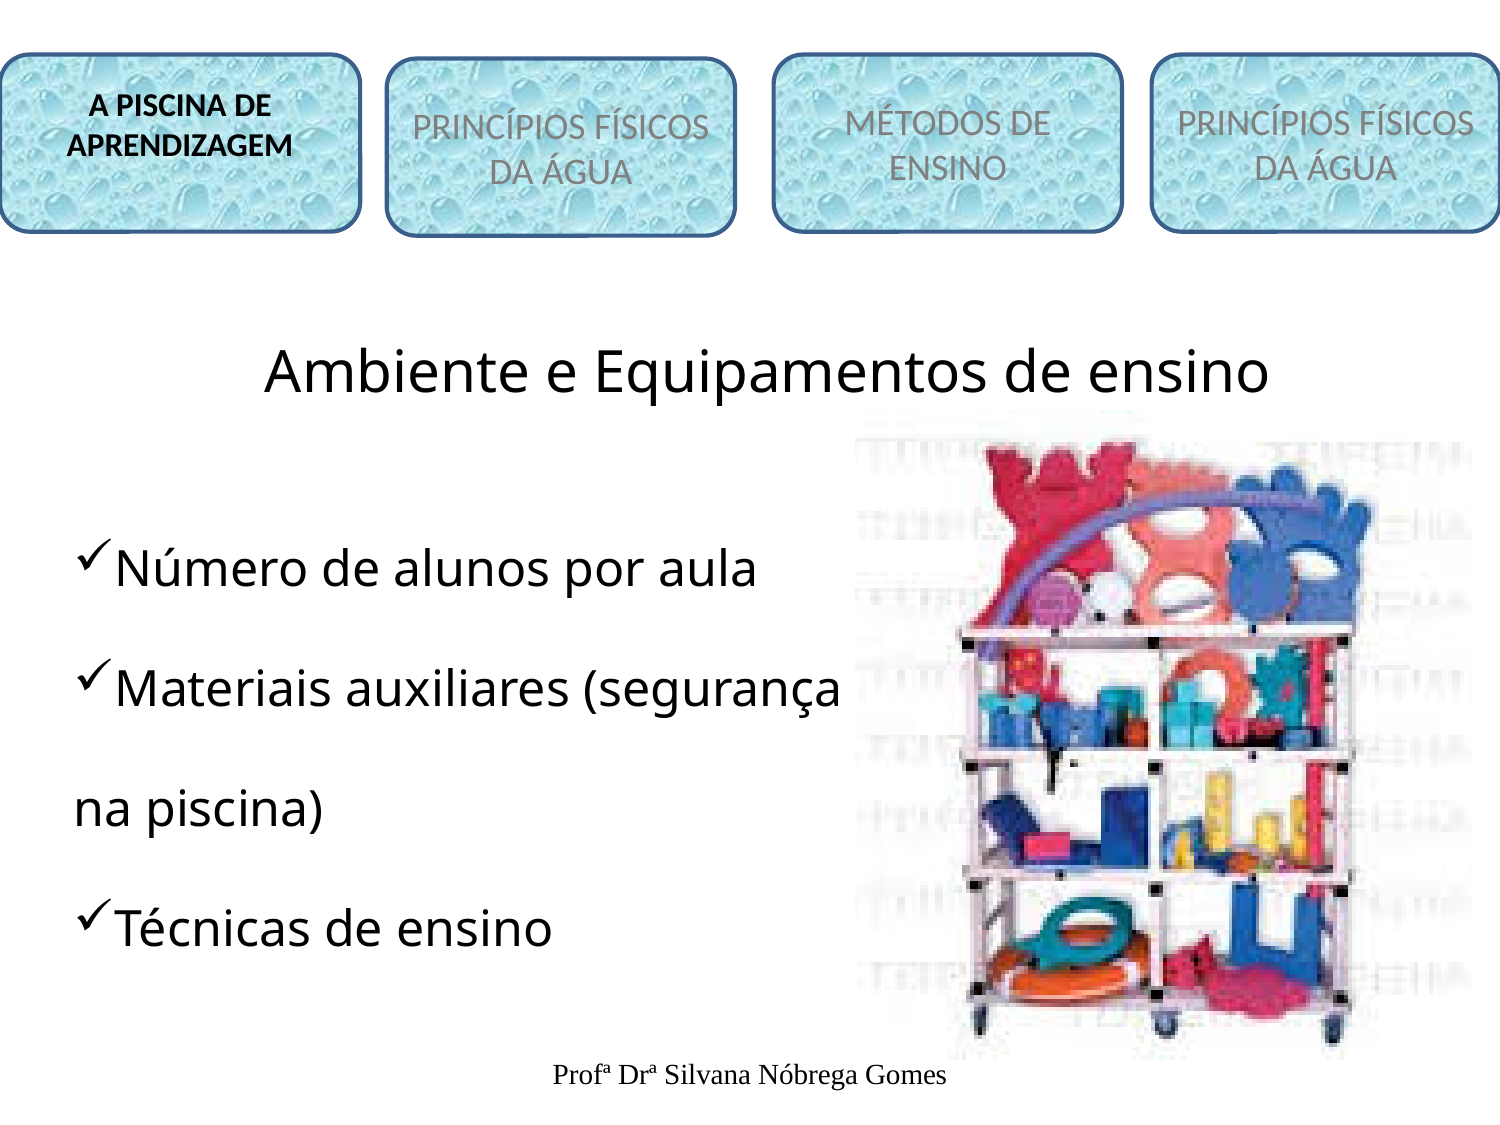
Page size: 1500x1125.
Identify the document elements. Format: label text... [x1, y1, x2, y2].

text_box Número de alunos por aula Materiais auxiliares (segurança na piscina) Técnicas de ensino [58, 468, 868, 1084]
text_box PRINCÍPIOS FÍSICOS DA ÁGUA [1149, 52, 1500, 234]
footer Profª Drª Silvana Nóbrega Gomes [512, 1068, 988, 1103]
text_box A PISCINA DE APRENDIZAGEM [0, 52, 363, 234]
picture [855, 409, 1472, 1061]
text_box MÉTODOS DE ENSINO [771, 52, 1125, 234]
text_box PRINCÍPIOS FÍSICOS DA ÁGUA [384, 56, 738, 238]
text_box Ambiente e Equipamentos de ensino [206, 326, 1329, 411]
